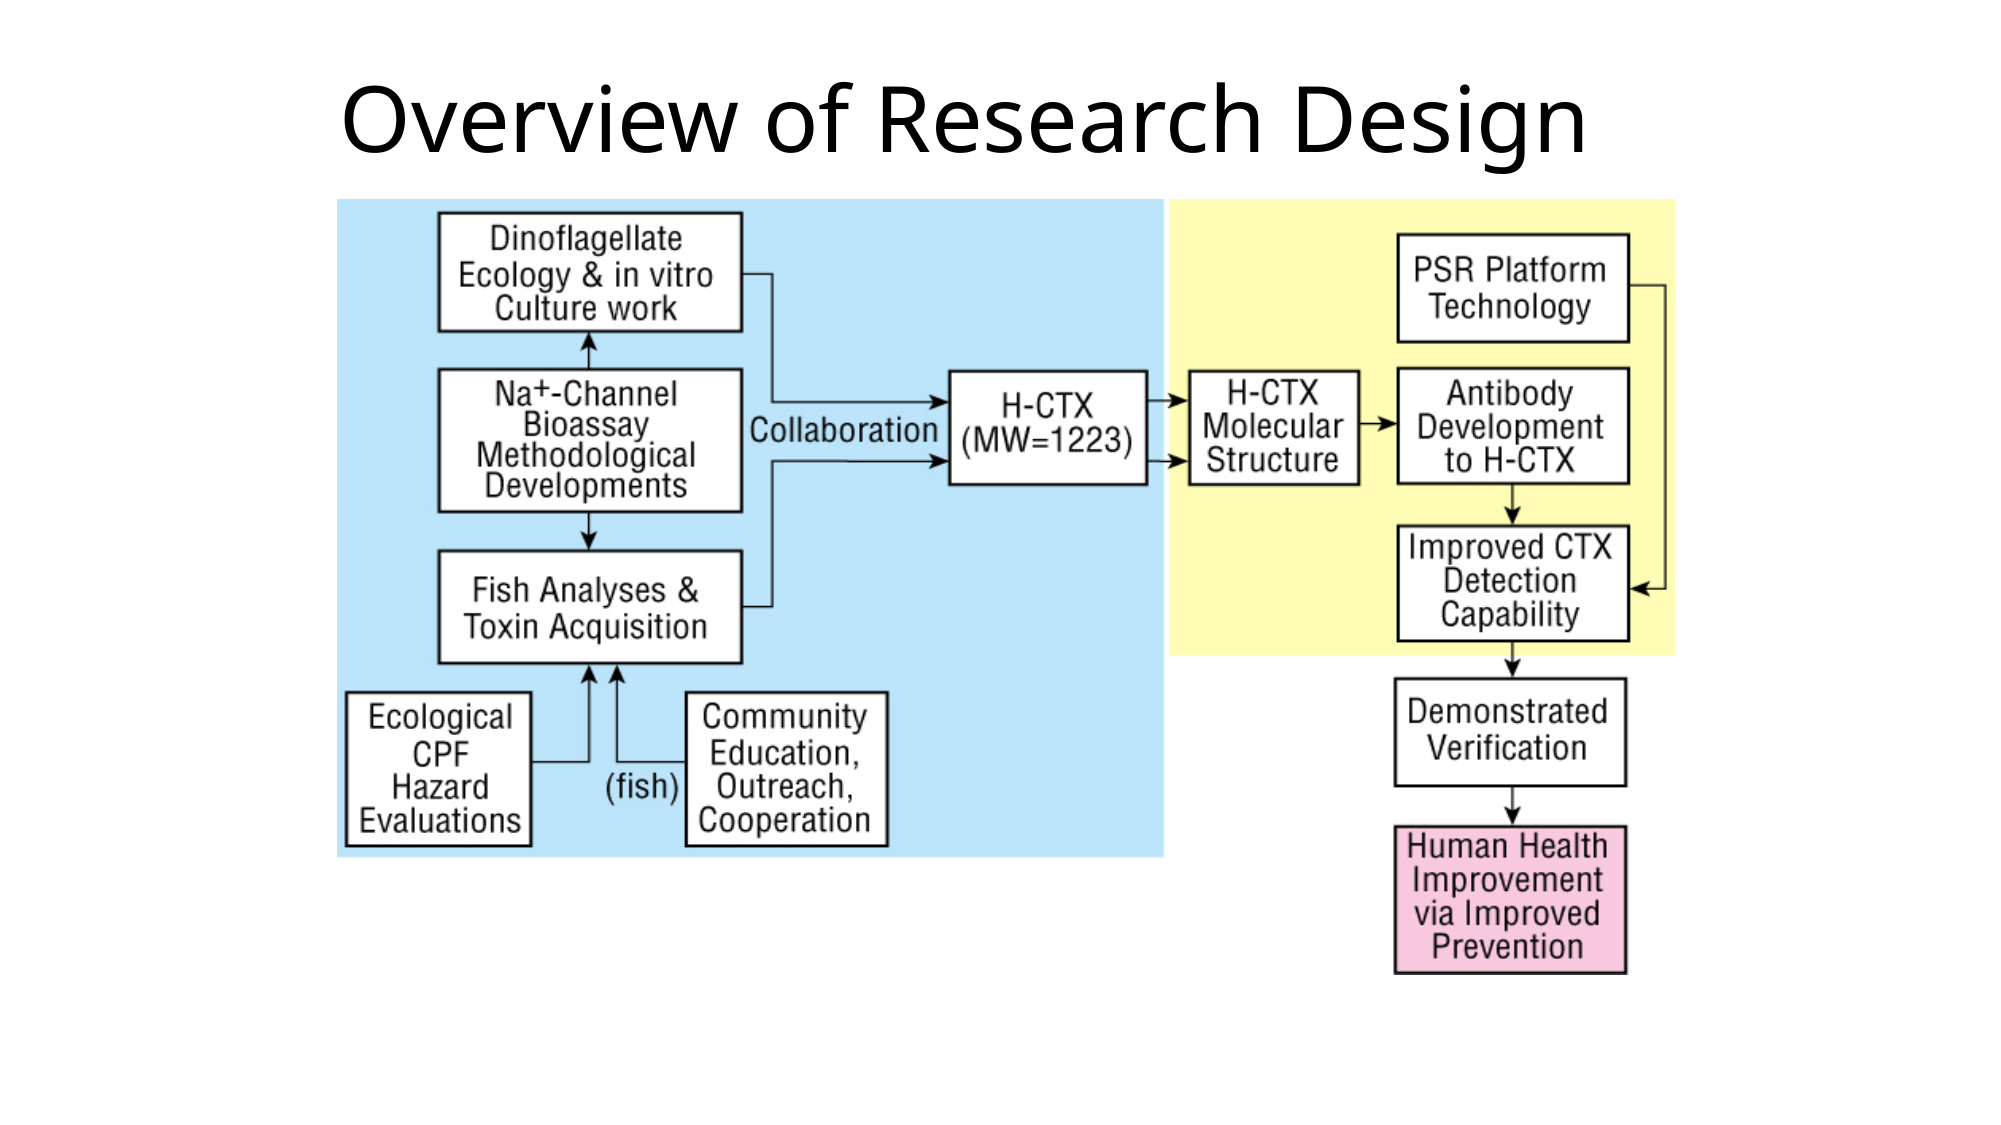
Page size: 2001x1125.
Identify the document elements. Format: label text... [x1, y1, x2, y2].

picture [337, 199, 1675, 975]
title Overview of Research Design [324, 45, 1675, 200]
